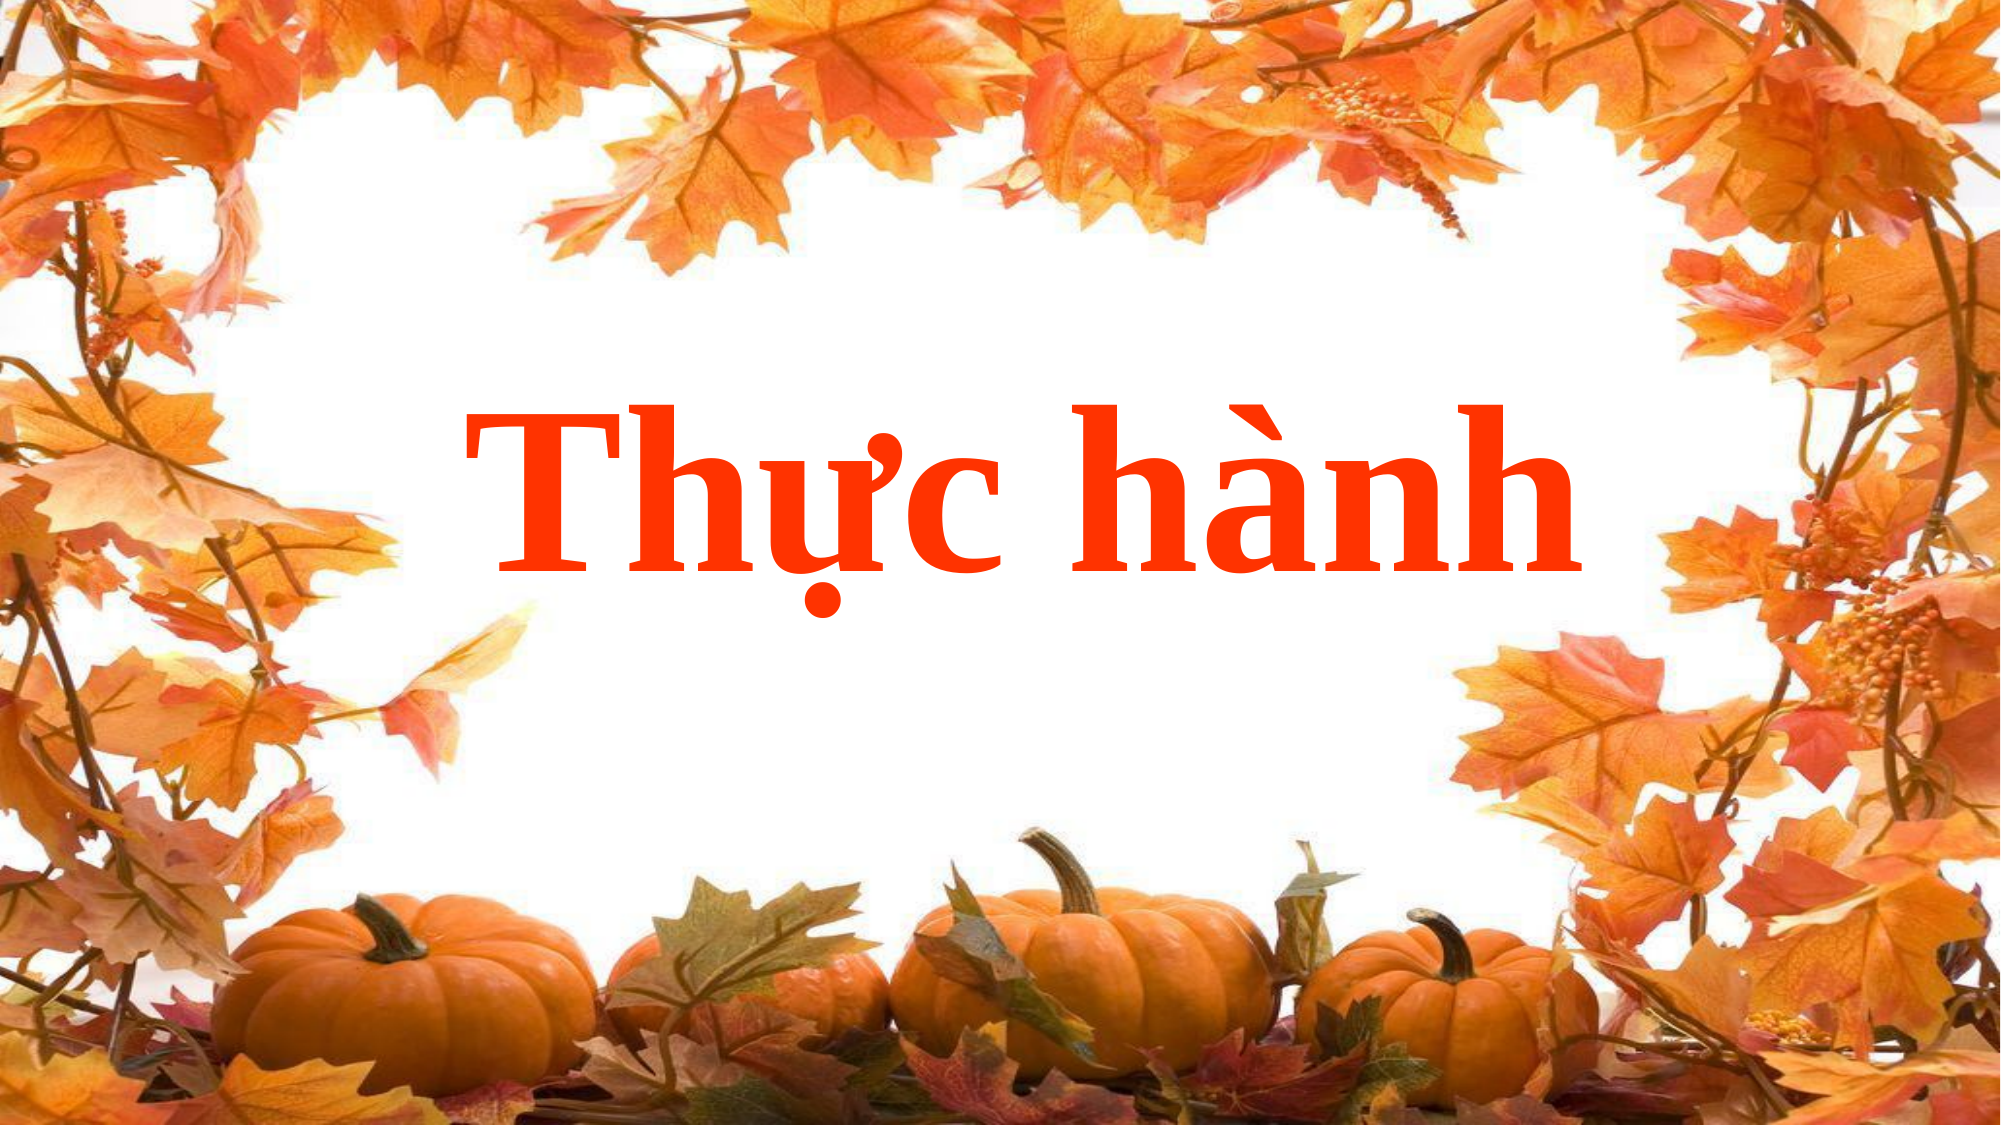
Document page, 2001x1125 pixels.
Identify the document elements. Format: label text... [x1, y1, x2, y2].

text_box Thực hành [312, 324, 1738, 628]
picture [0, 0, 2001, 1125]
